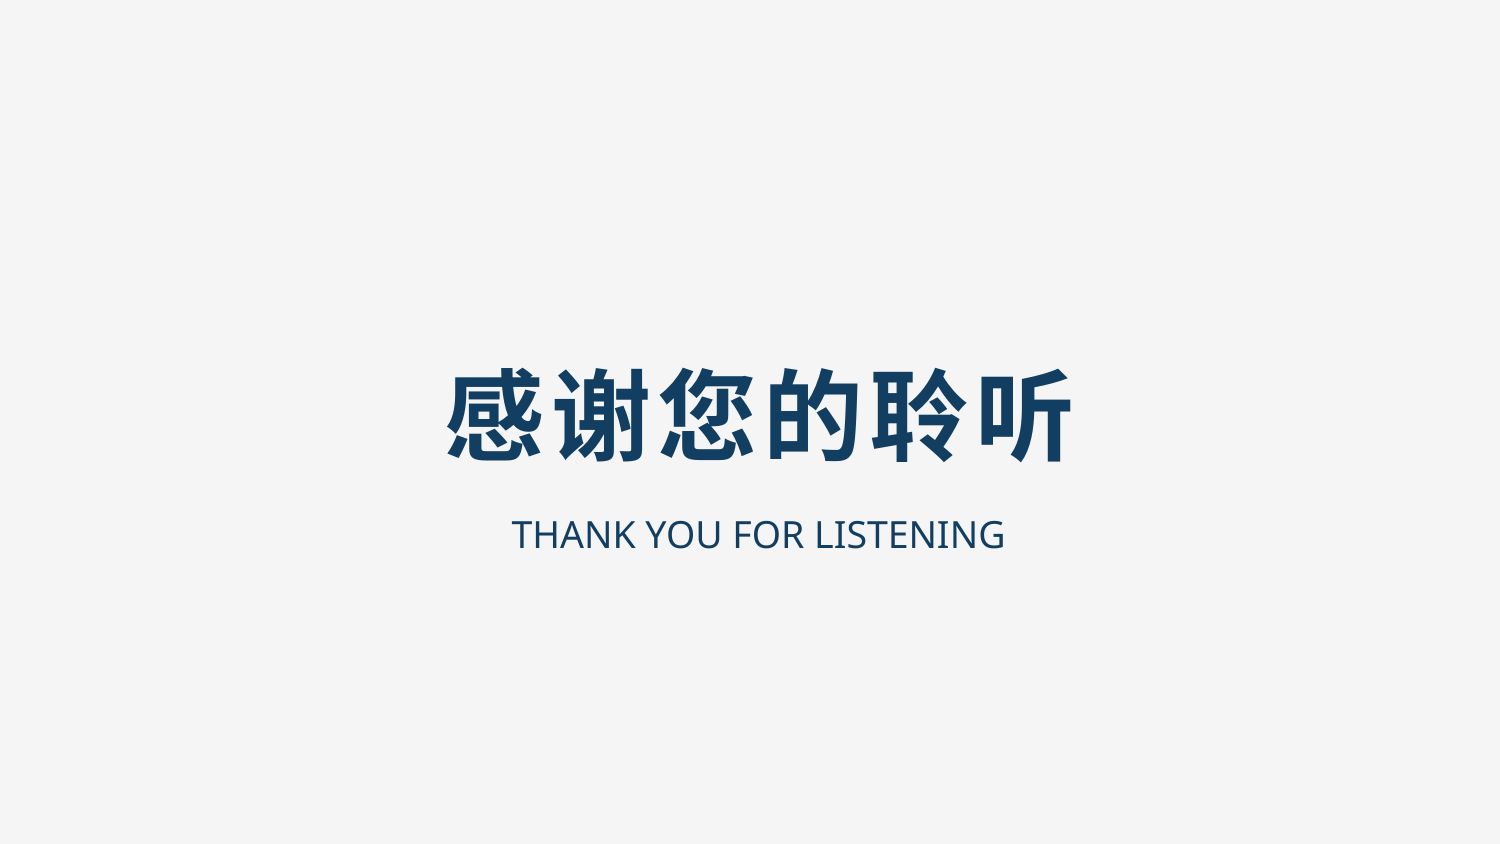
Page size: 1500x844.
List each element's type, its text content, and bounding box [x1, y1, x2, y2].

text_box 感谢您的聆听 [236, 286, 1285, 661]
